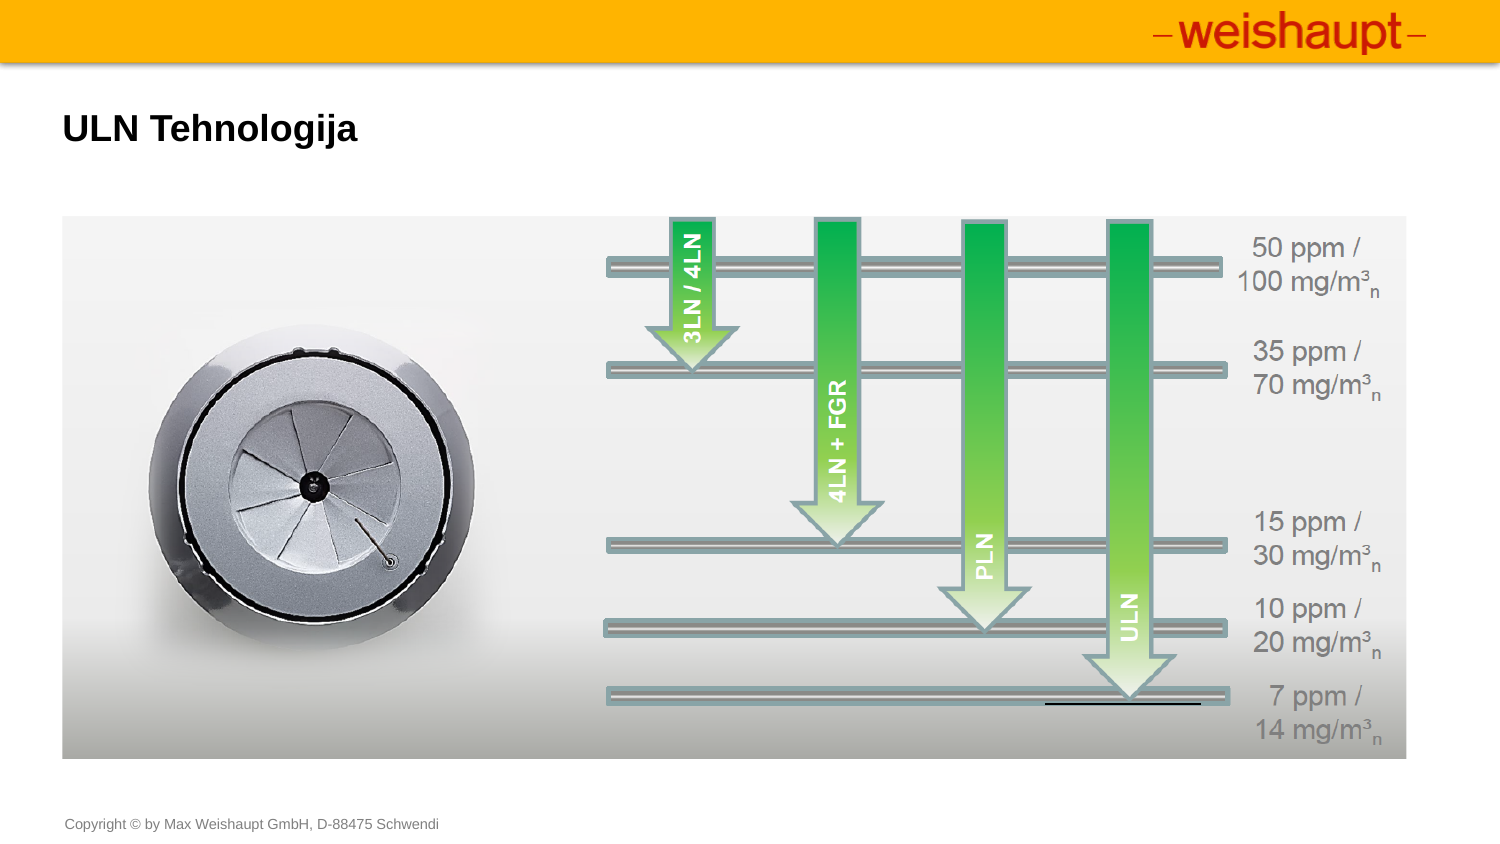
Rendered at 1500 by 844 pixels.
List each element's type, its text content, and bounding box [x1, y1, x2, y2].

picture [1153, 11, 1426, 55]
title ULN Tehnologija [62, 97, 1436, 160]
picture [62, 216, 1407, 760]
